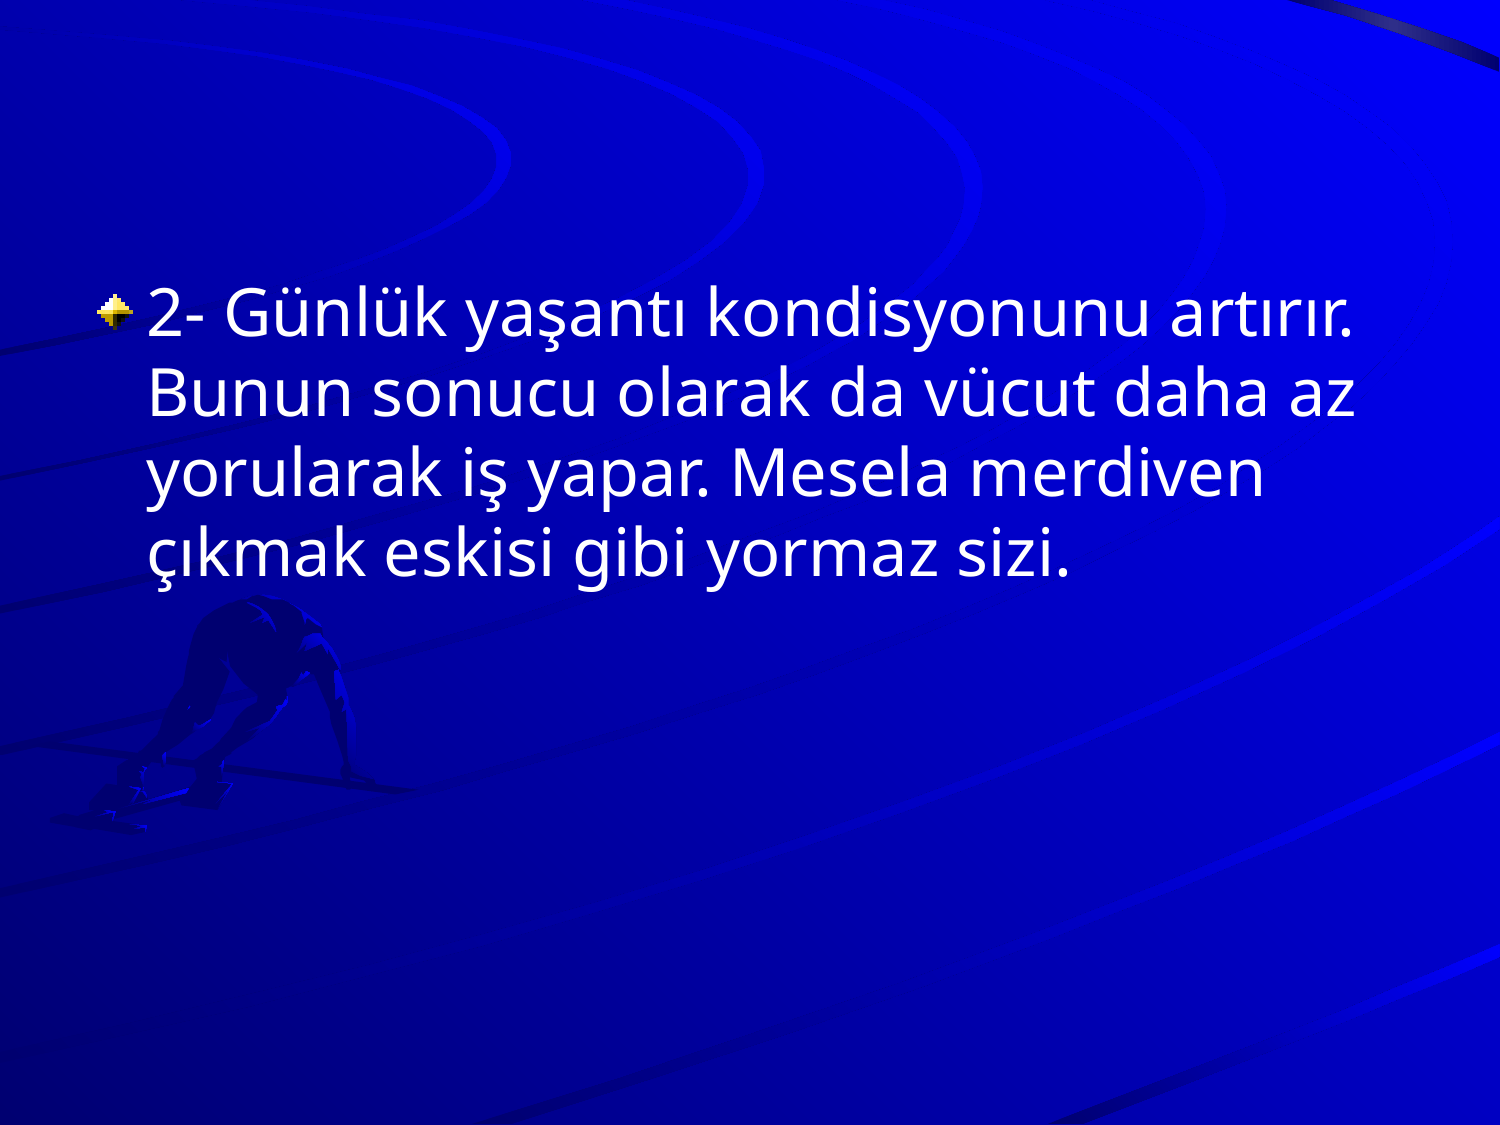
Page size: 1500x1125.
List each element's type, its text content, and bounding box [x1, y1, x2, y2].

list 2- Günlük yaşantı kondisyonunu artırır. Bunun sonucu olarak da vücut daha az yorularak iş yapar. Mesela merdiven çıkmak eskisi gibi yormaz sizi. [74, 262, 1426, 1006]
picture [90, 286, 137, 334]
